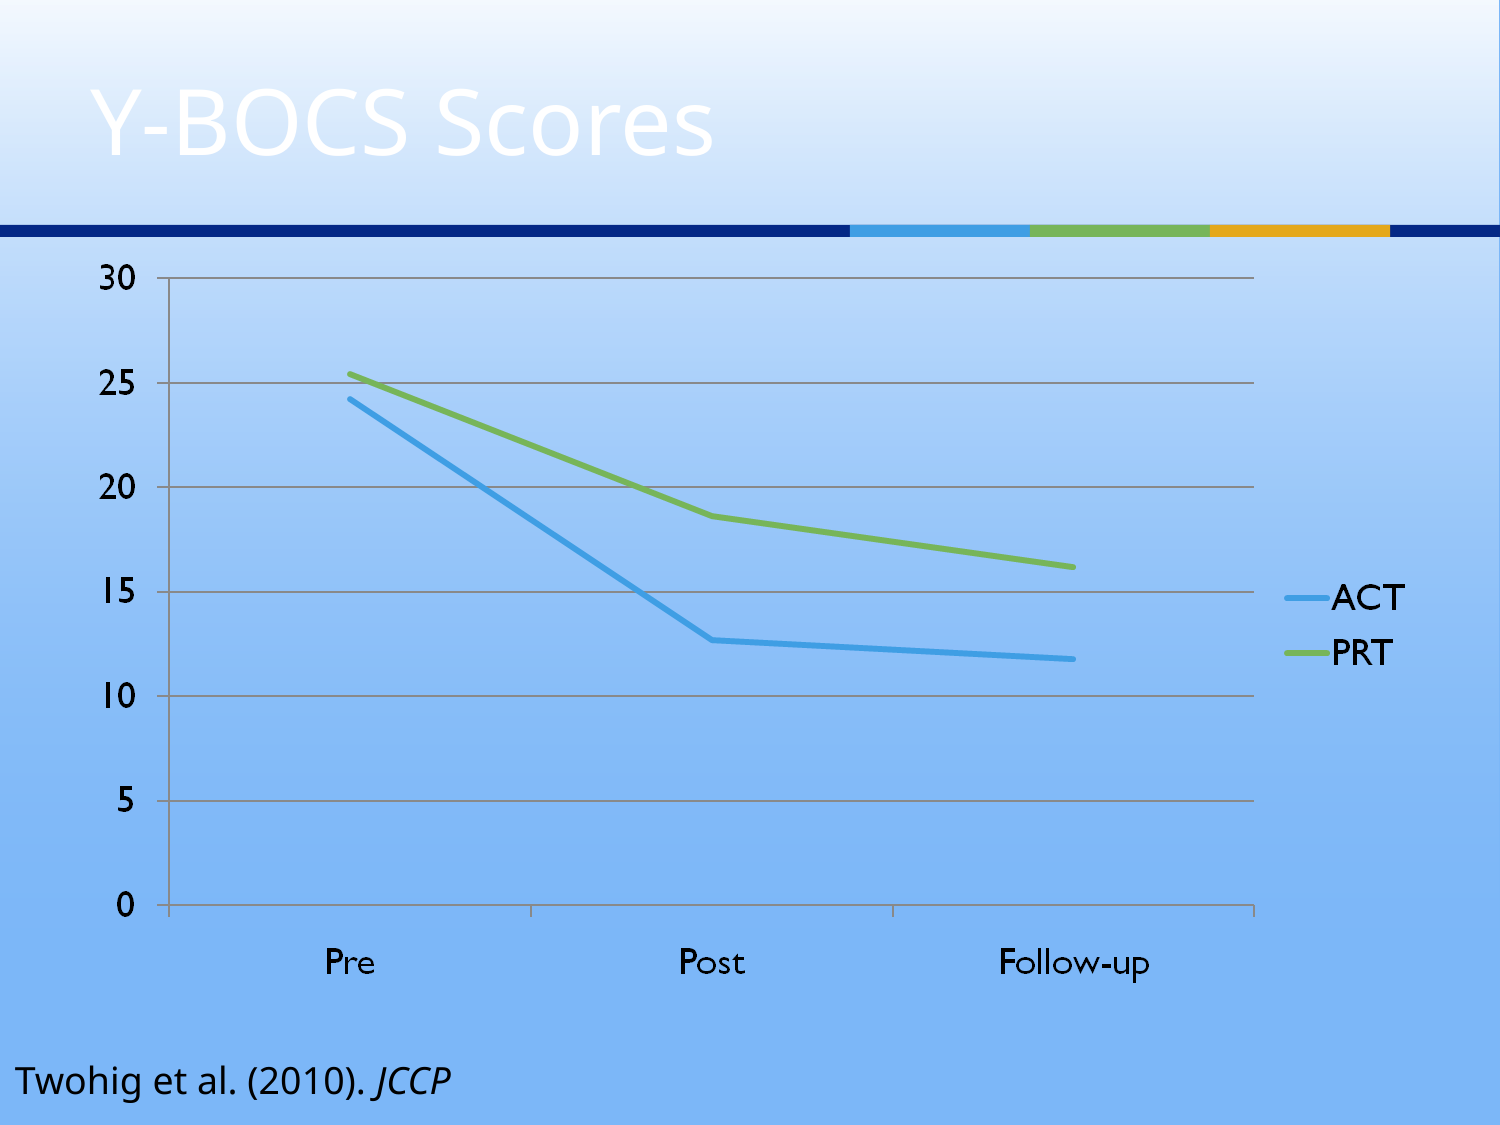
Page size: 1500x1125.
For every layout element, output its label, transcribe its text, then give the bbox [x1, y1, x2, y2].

title Y-BOCS Scores [75, 24, 1425, 213]
text_box Twohig et al. (2010). JCCP [0, 1049, 975, 1110]
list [74, 245, 1426, 1006]
